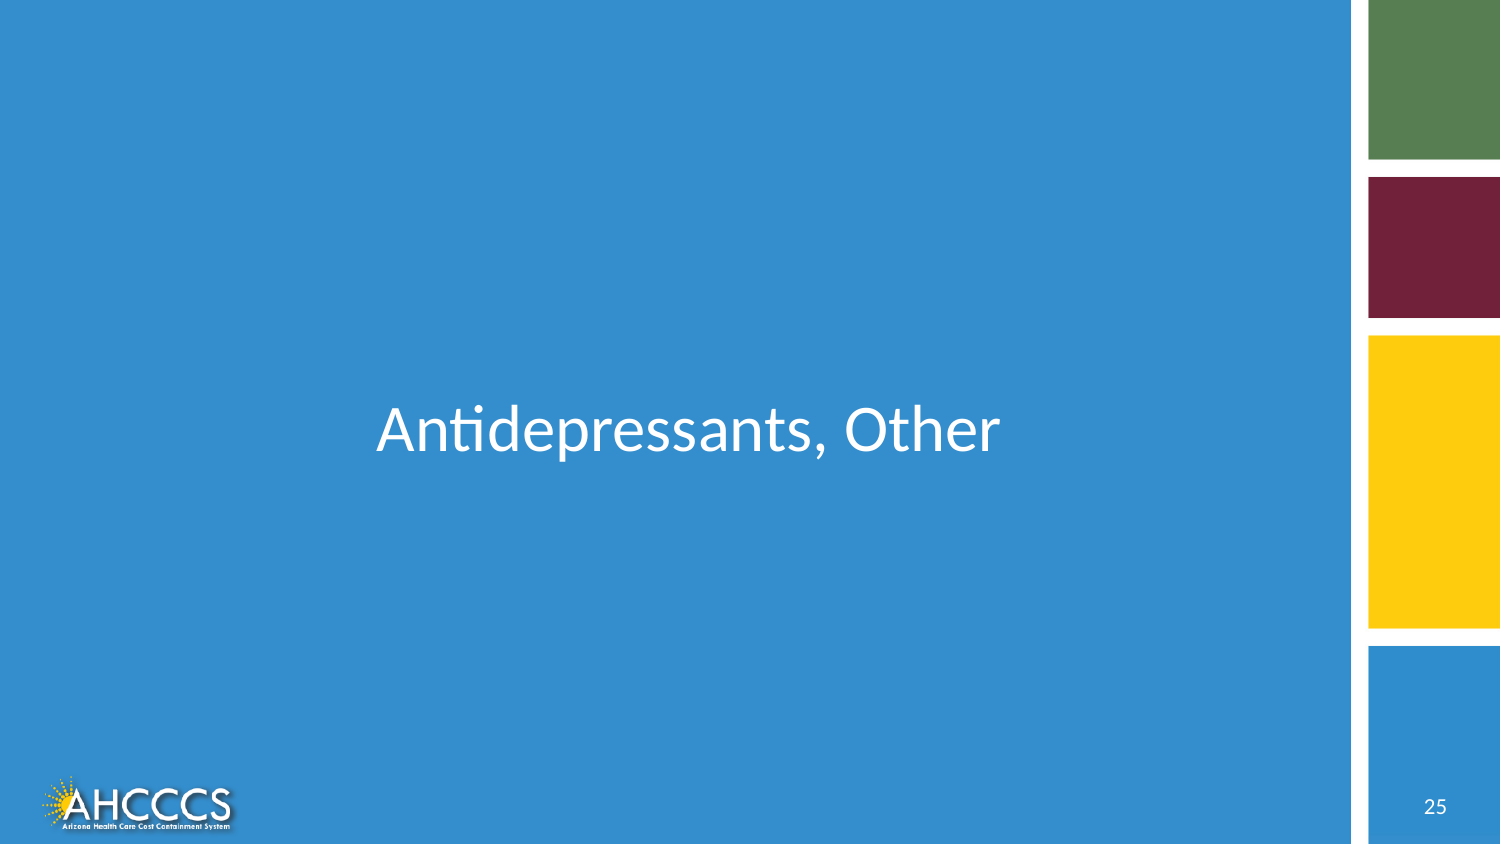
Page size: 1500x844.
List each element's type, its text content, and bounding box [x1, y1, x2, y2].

picture [0, 0, 1500, 844]
title Antidepressants, Other [89, 84, 1290, 472]
